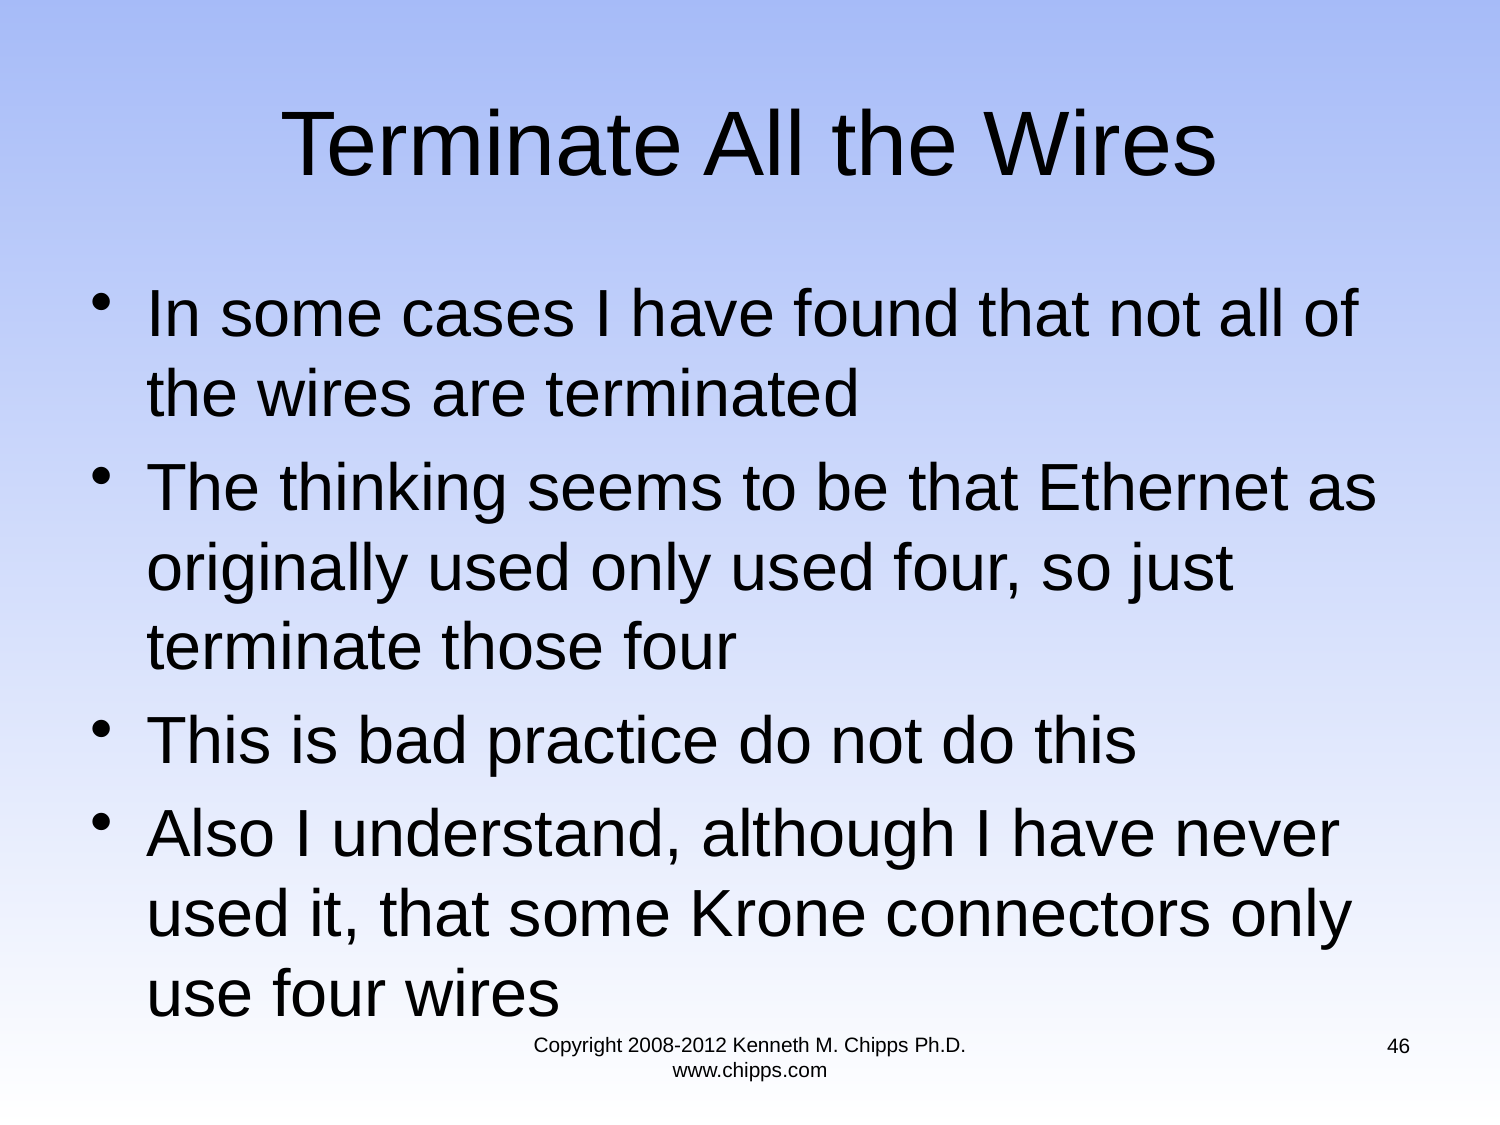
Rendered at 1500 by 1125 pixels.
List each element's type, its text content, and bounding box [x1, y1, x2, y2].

slide_number 46 [1074, 1024, 1426, 1104]
list In some cases I have found that not all of the wires are terminated The thinking seems to be that Ethernet as originally used only used four, so just terminate those four This is bad practice do not do this Also I understand, although I have never used it, that some Krone connectors only use four wires [75, 262, 1425, 1005]
title Terminate All the Wires [75, 45, 1425, 233]
slide_number 144 [0, 114, 75, 118]
footer Copyright 2008-2012 Kenneth M. Chipps Ph.D. www.chipps.com [449, 1024, 1051, 1103]
slide_number 144 [1425, 114, 1500, 118]
